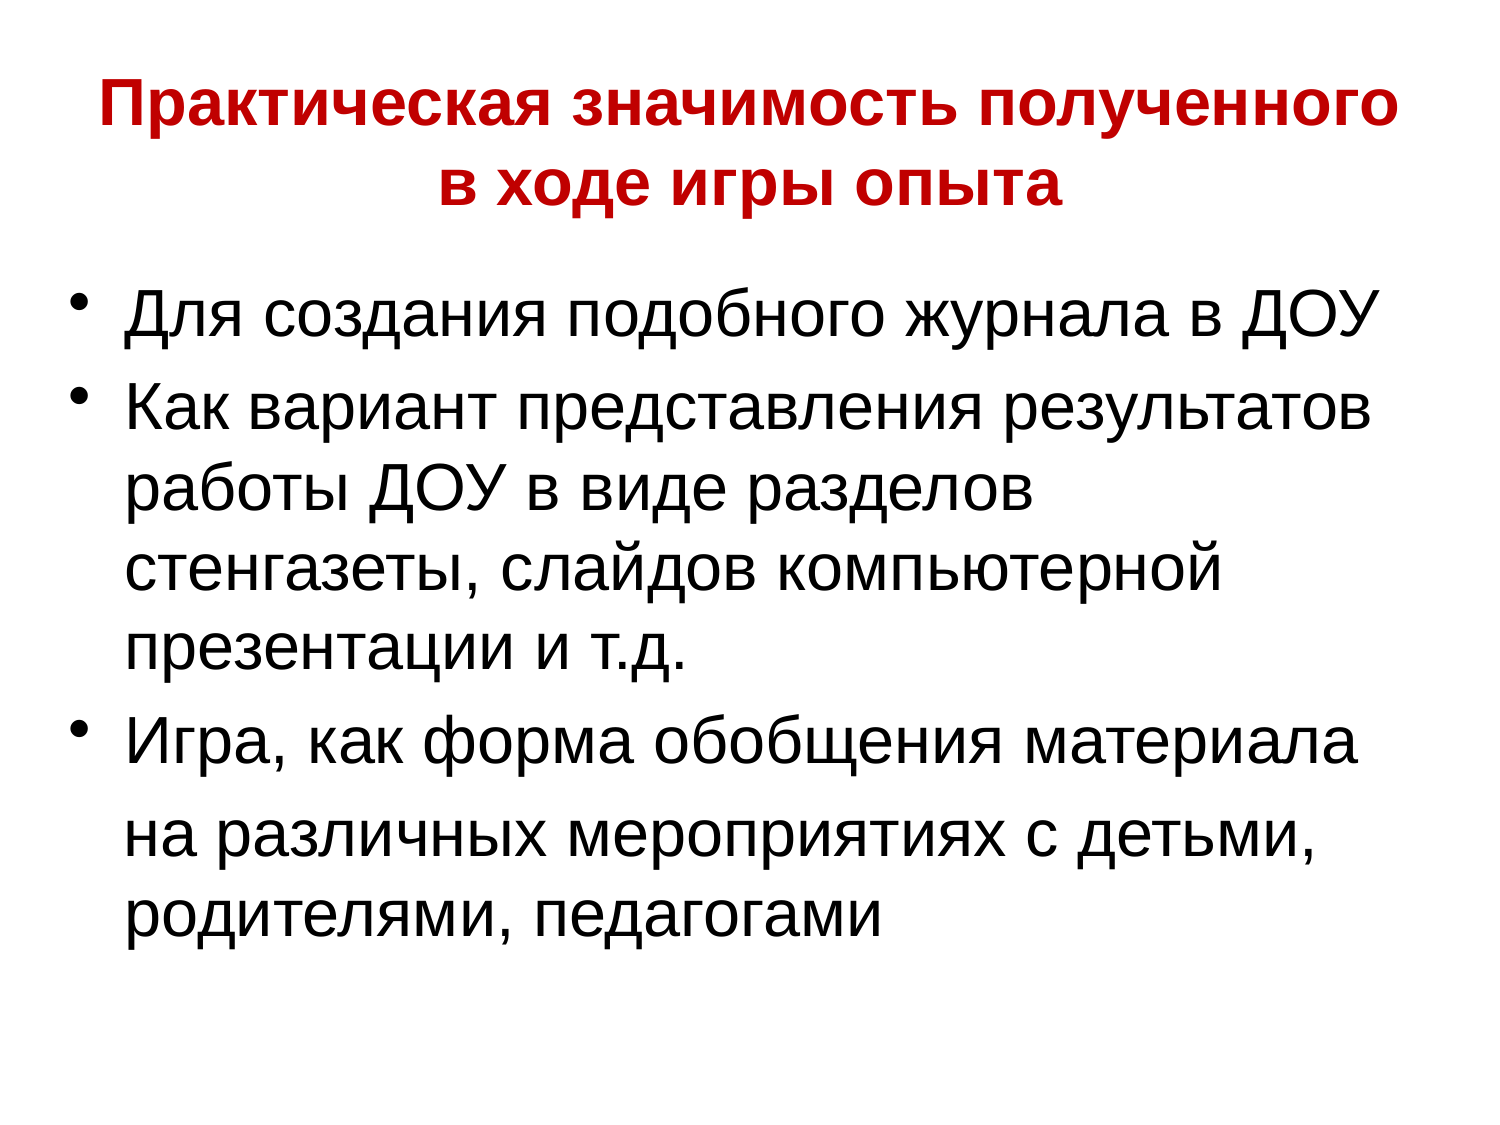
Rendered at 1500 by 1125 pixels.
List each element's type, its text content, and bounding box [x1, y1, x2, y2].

title Практическая значимость полученного в ходе игры опыта [75, 45, 1425, 233]
list Для создания подобного журнала в ДОУ Как вариант представления результатов работы ДОУ в виде разделов стенгазеты, слайдов компьютерной презентации и т.д. Игра, как форма обобщения материала на различных мероприятиях с детьми, родителями, педагогами [53, 262, 1425, 1071]
